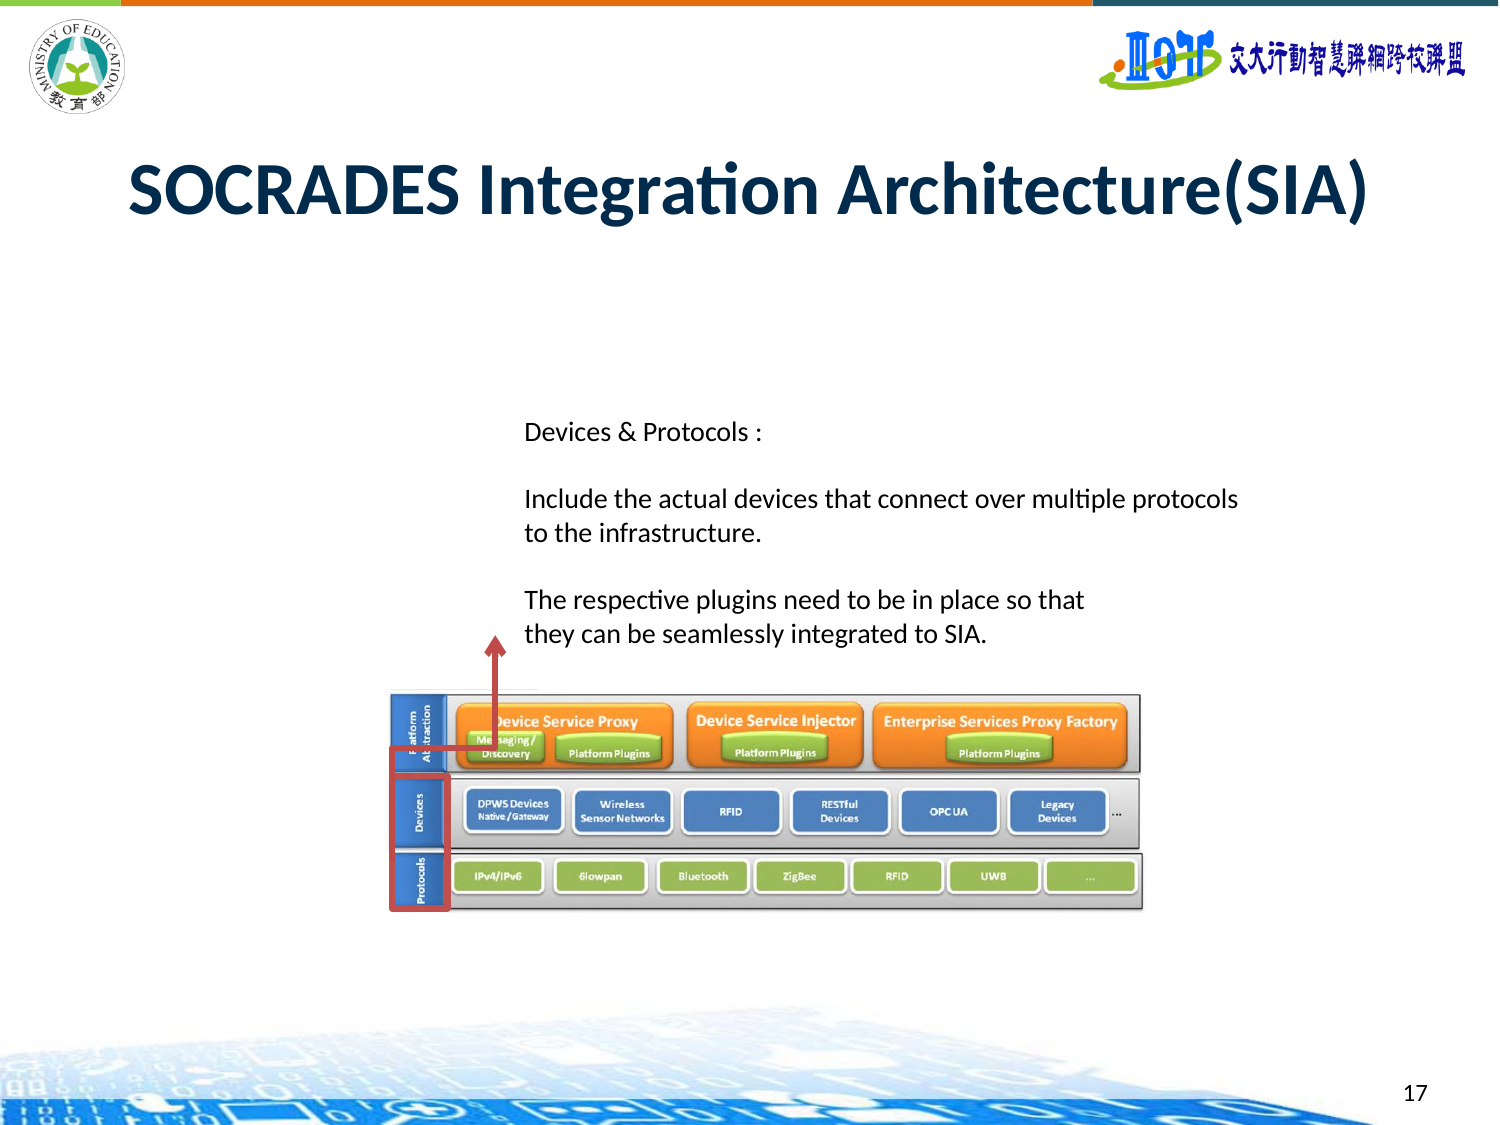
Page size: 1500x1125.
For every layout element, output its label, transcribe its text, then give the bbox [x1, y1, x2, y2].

text_box Devices & Protocols : Include the actual devices that connect over multiple protocols to the infrastructure. The respective plugins need to be in place so that they can be seamlessly integrated to SIA. [509, 405, 1255, 657]
picture [29, 19, 125, 114]
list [373, 689, 1151, 918]
picture [1099, 30, 1465, 90]
picture [0, 987, 1377, 1125]
slide_number 17 [1387, 1069, 1484, 1125]
title SOCRADES Integration Architecture(SIA) [75, 101, 1425, 268]
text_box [392, 634, 496, 909]
